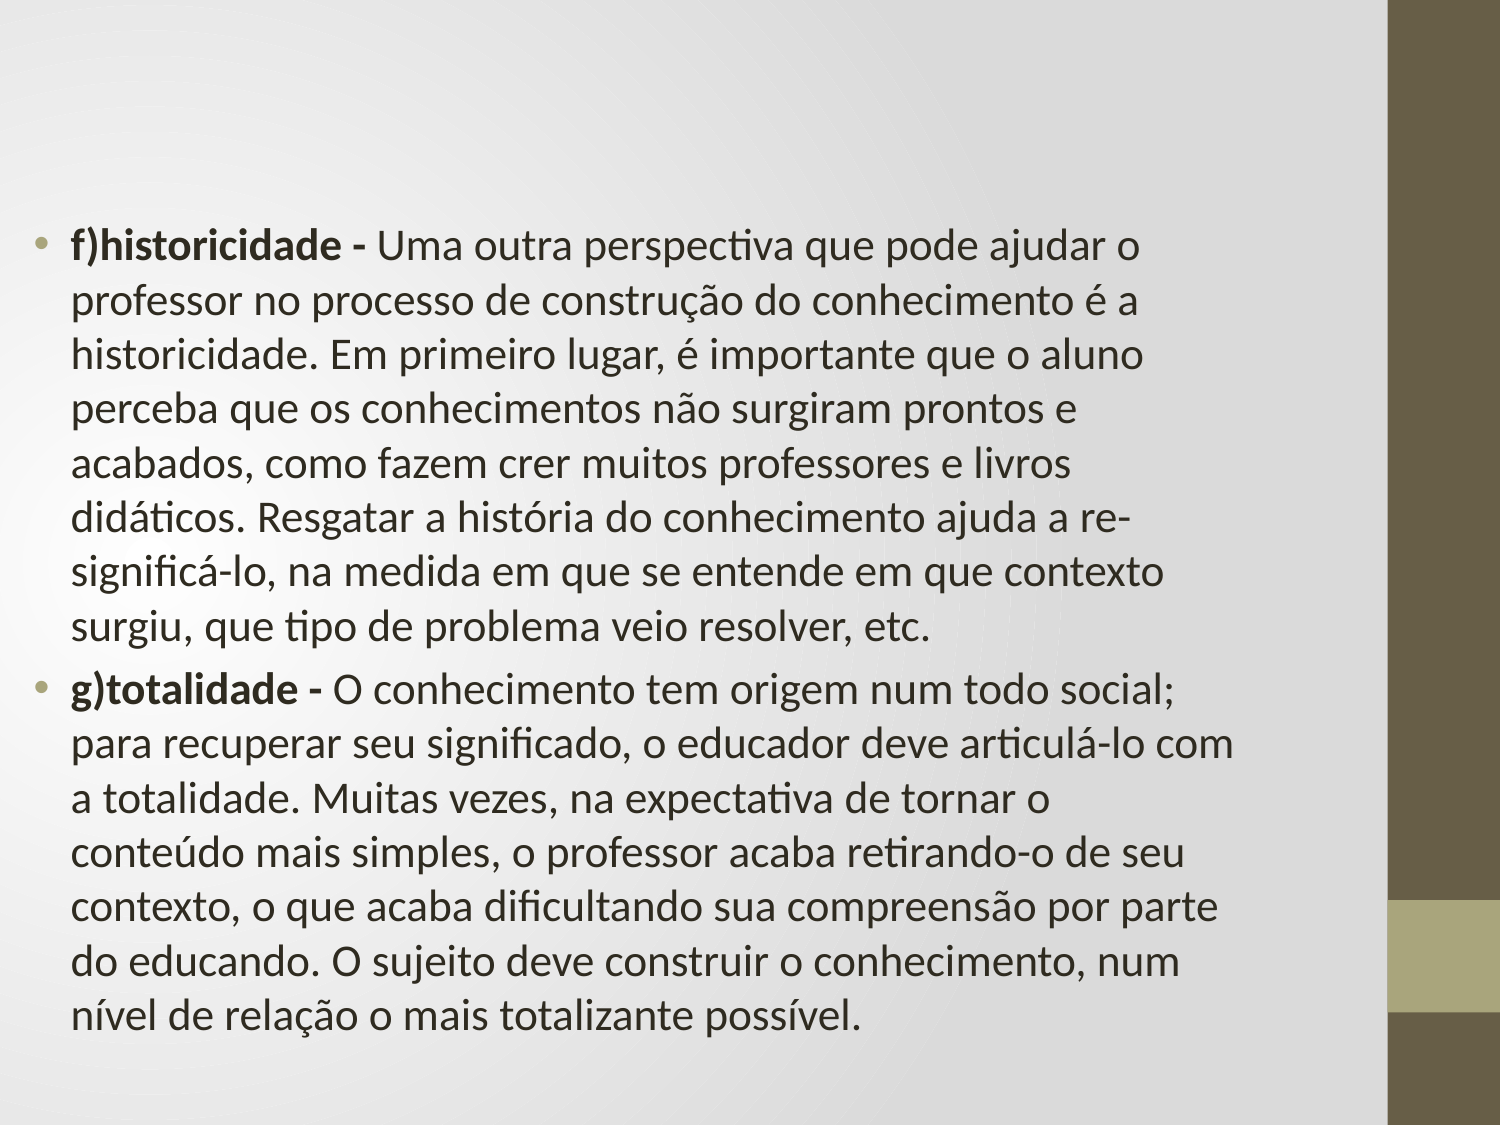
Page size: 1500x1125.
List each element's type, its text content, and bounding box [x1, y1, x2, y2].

list f)historicidade - Uma outra perspectiva que pode ajudar o professor no processo de construção do conhecimento é a historicidade. Em primeiro lugar, é importante que o aluno perceba que os conhecimentos não surgiram prontos e acabados, como fazem crer muitos professores e livros didáticos. Resgatar a história do conhecimento ajuda a re-significá-lo, na medida em que se entende em que contexto surgiu, que tipo de problema veio resolver, etc. g)totalidade - O conhecimento tem origem num todo social; para recuperar seu significado, o educador deve articulá-lo com a totalidade. Muitas vezes, na expectativa de tornar o conteúdo mais simples, o professor acaba retirando-o de seu contexto, o que acaba dificultando sua compreensão por parte do educando. O sujeito deve construir o conhecimento, num nível de relação o mais totalizante possível. [0, 208, 1250, 1050]
